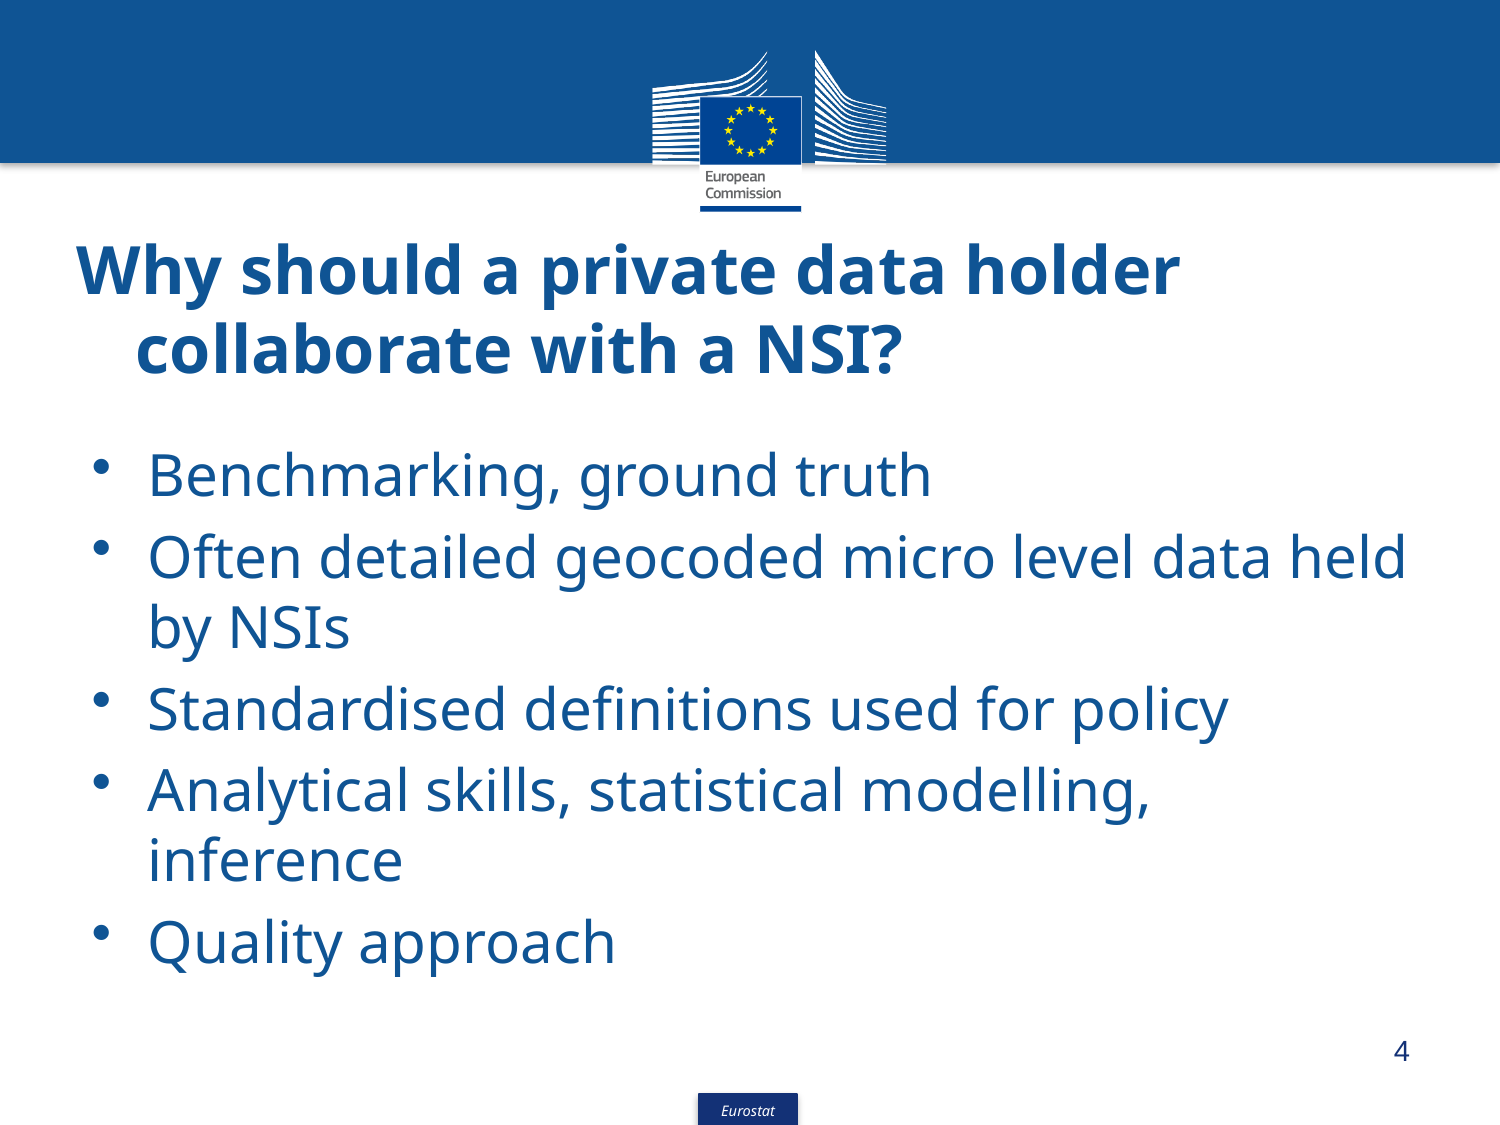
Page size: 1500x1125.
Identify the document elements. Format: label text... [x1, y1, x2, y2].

title Why should a private data holder collaborate with a NSI? [76, 219, 1427, 386]
slide_number 4 [1074, 1024, 1426, 1103]
list Benchmarking, ground truth Often detailed geocoded micro level data held by NSIs Standardised definitions used for policy Analytical skills, statistical modelling, inference Quality approach [76, 430, 1427, 1122]
